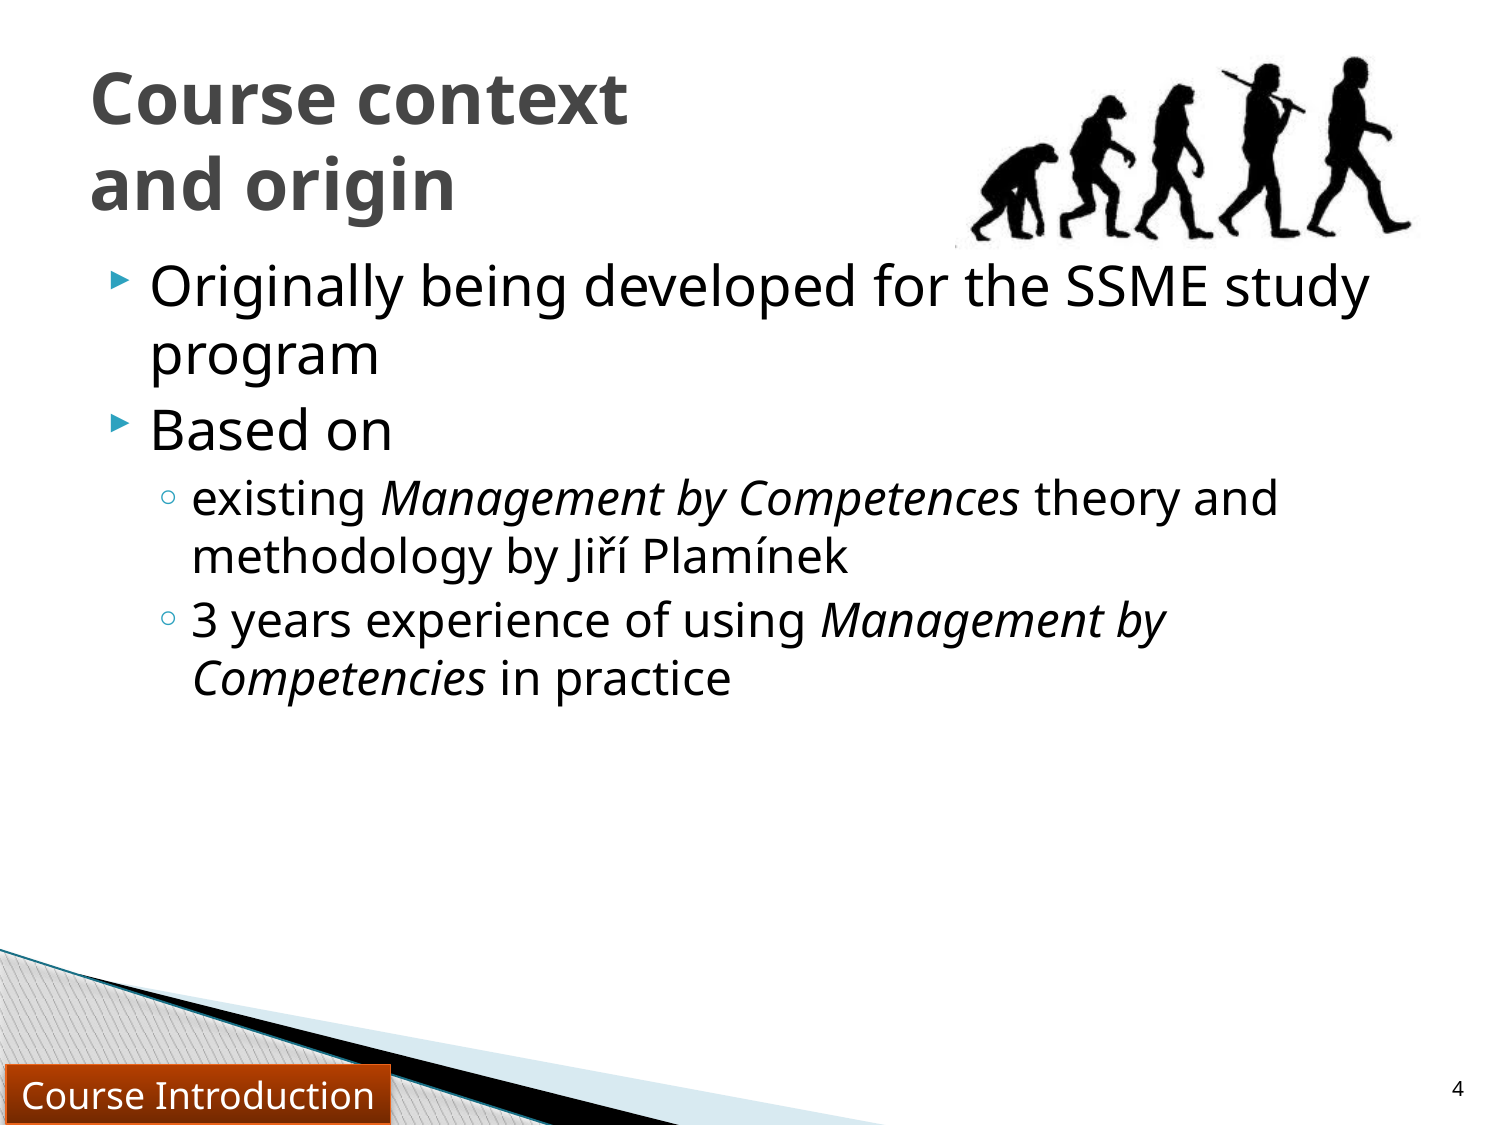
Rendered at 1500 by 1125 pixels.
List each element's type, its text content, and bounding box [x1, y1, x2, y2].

slide_number 4 [1418, 1051, 1479, 1112]
list Originally being developed for the SSME study program Based on existing Management by Competences theory and methodology by Jiří Plamínek 3 years experience of using Management by Competencies in practice [75, 243, 1425, 986]
title Course context and origin [75, 45, 954, 233]
picture [954, 44, 1426, 261]
text_box Course Introduction [5, 1064, 391, 1125]
